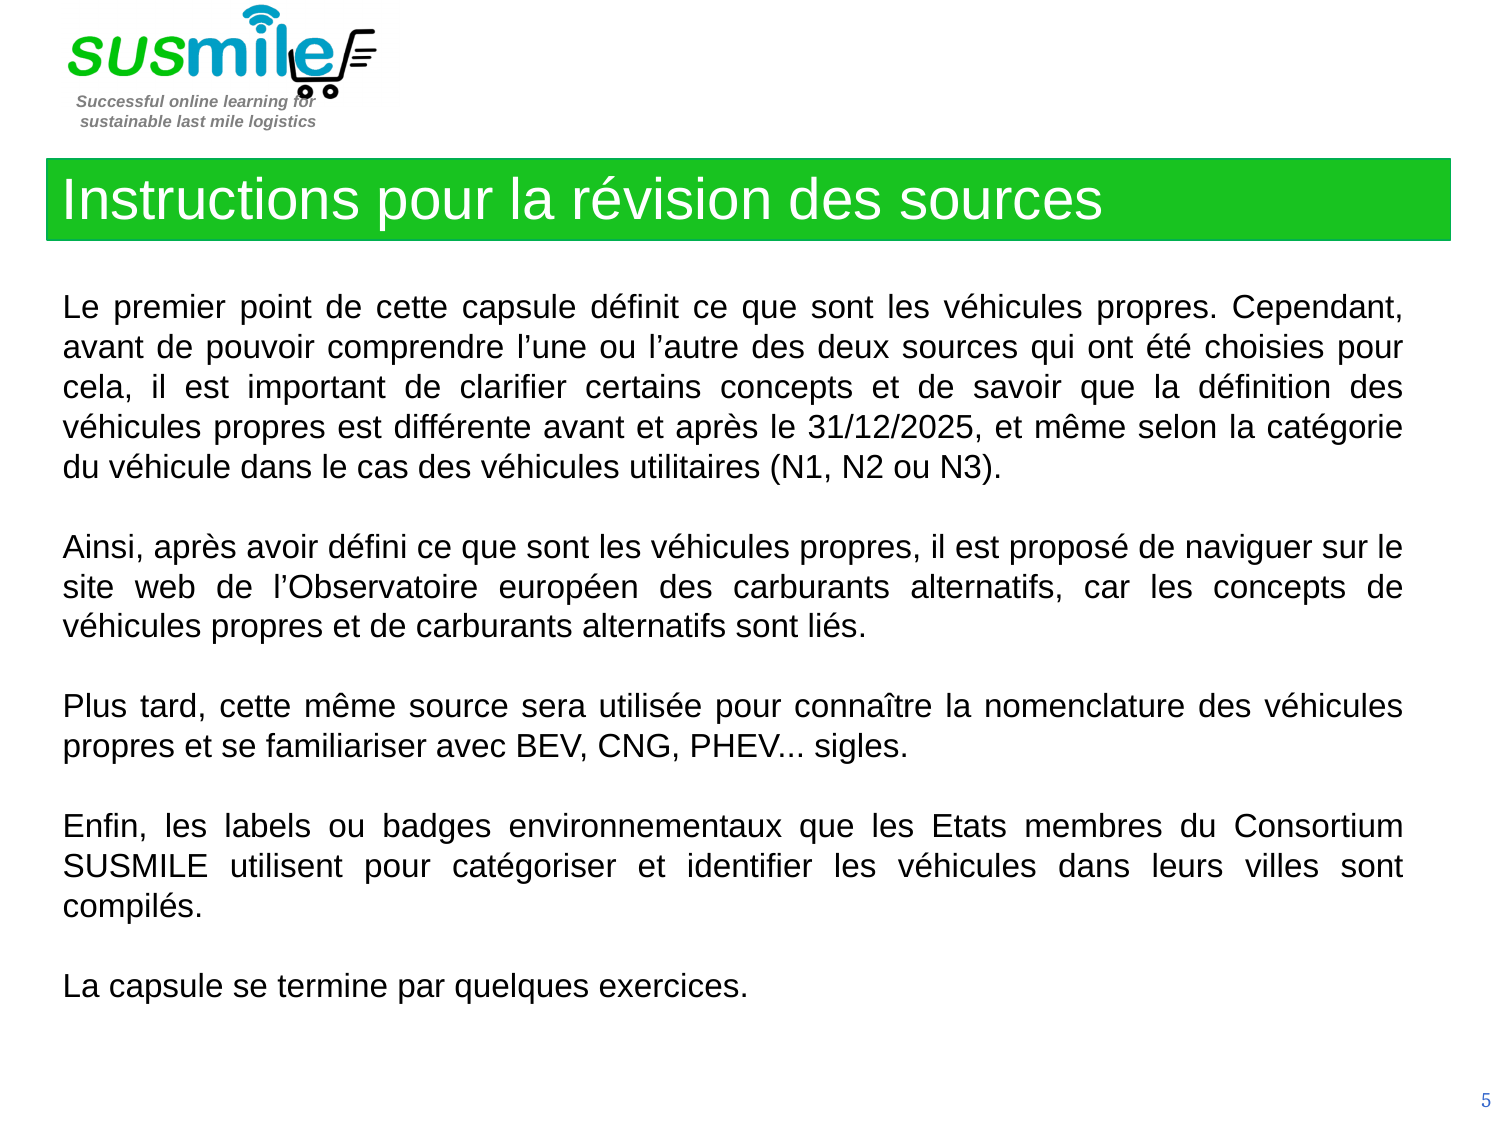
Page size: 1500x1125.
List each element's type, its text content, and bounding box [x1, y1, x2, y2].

slide_number 5 [1156, 1069, 1500, 1125]
picture [61, 0, 400, 107]
text_box Instructions pour la révision des sources [46, 159, 1451, 240]
text_box Le premier point de cette capsule définit ce que sont les véhicules propres. Cependant, avant de pouvoir comprendre l’une ou l’autre des deux sources qui ont été choisies pour cela, il est important de clarifier certains concepts et de savoir que la définition des véhicules propres est différente avant et après le 31/12/2025, et même selon la catégorie du véhicule dans le cas des véhicules utilitaires (N1, N2 ou N3). Ainsi, après avoir défini ce que sont les véhicules propres, il est proposé de naviguer sur le site web de l’Observatoire européen des carburants alternatifs, car les concepts de véhicules propres et de carburants alternatifs sont liés. Plus tard, cette même source sera utilisée pour connaître la nomenclature des véhicules propres et se familiariser avec BEV, CNG, PHEV... sigles. Enfin, les labels ou badges environnementaux que les Etats membres du Consortium SUSMILE utilisent pour catégoriser et identifier les véhicules dans leurs villes sont compilés. La capsule se termine par quelques exercices. [48, 277, 1421, 1012]
